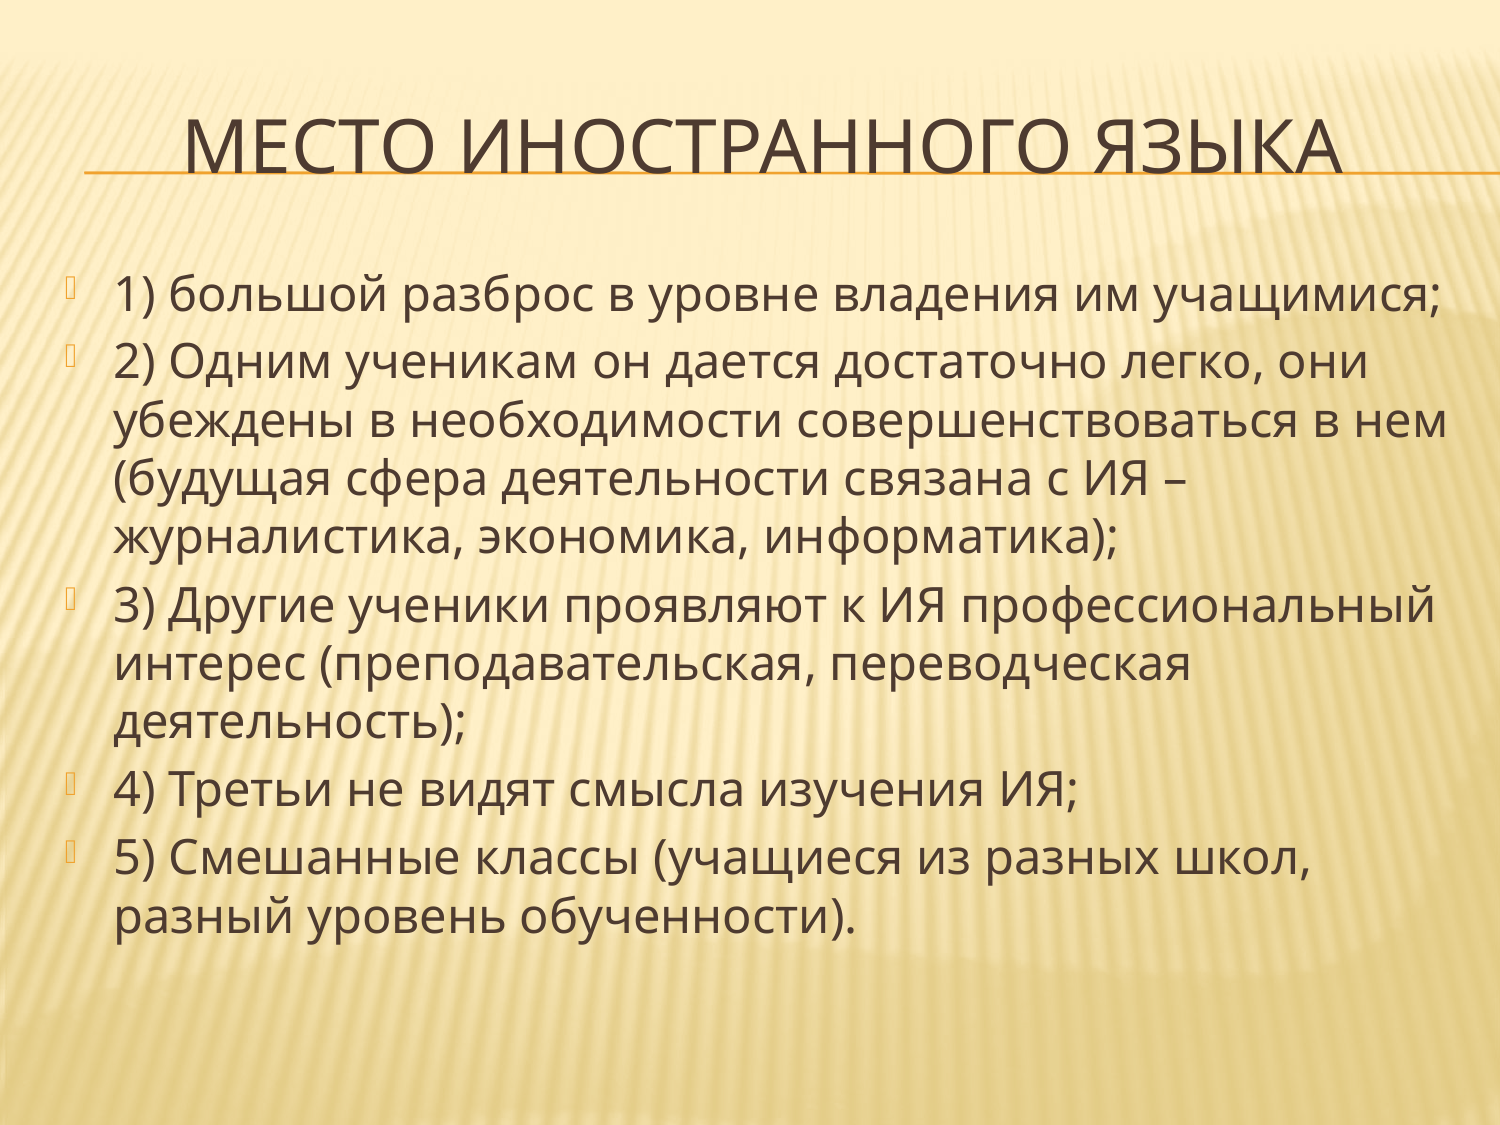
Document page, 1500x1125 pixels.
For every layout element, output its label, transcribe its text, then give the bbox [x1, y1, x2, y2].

title МЕСТО ИНОСТРАННОГО ЯЗЫКА [50, 75, 1475, 213]
list 1) большой разброс в уровне владения им учащимися; 2) Одним ученикам он дается достаточно легко, они убеждены в необходимости совершенствоваться в нем (будущая сфера деятельности связана с ИЯ – журналистика, экономика, информатика); 3) Другие ученики проявляют к ИЯ профессиональный интерес (преподавательская, переводческая деятельность); 4) Третьи не видят смысла изучения ИЯ; 5) Смешанные классы (учащиеся из разных школ, разный уровень обученности). [50, 254, 1475, 998]
